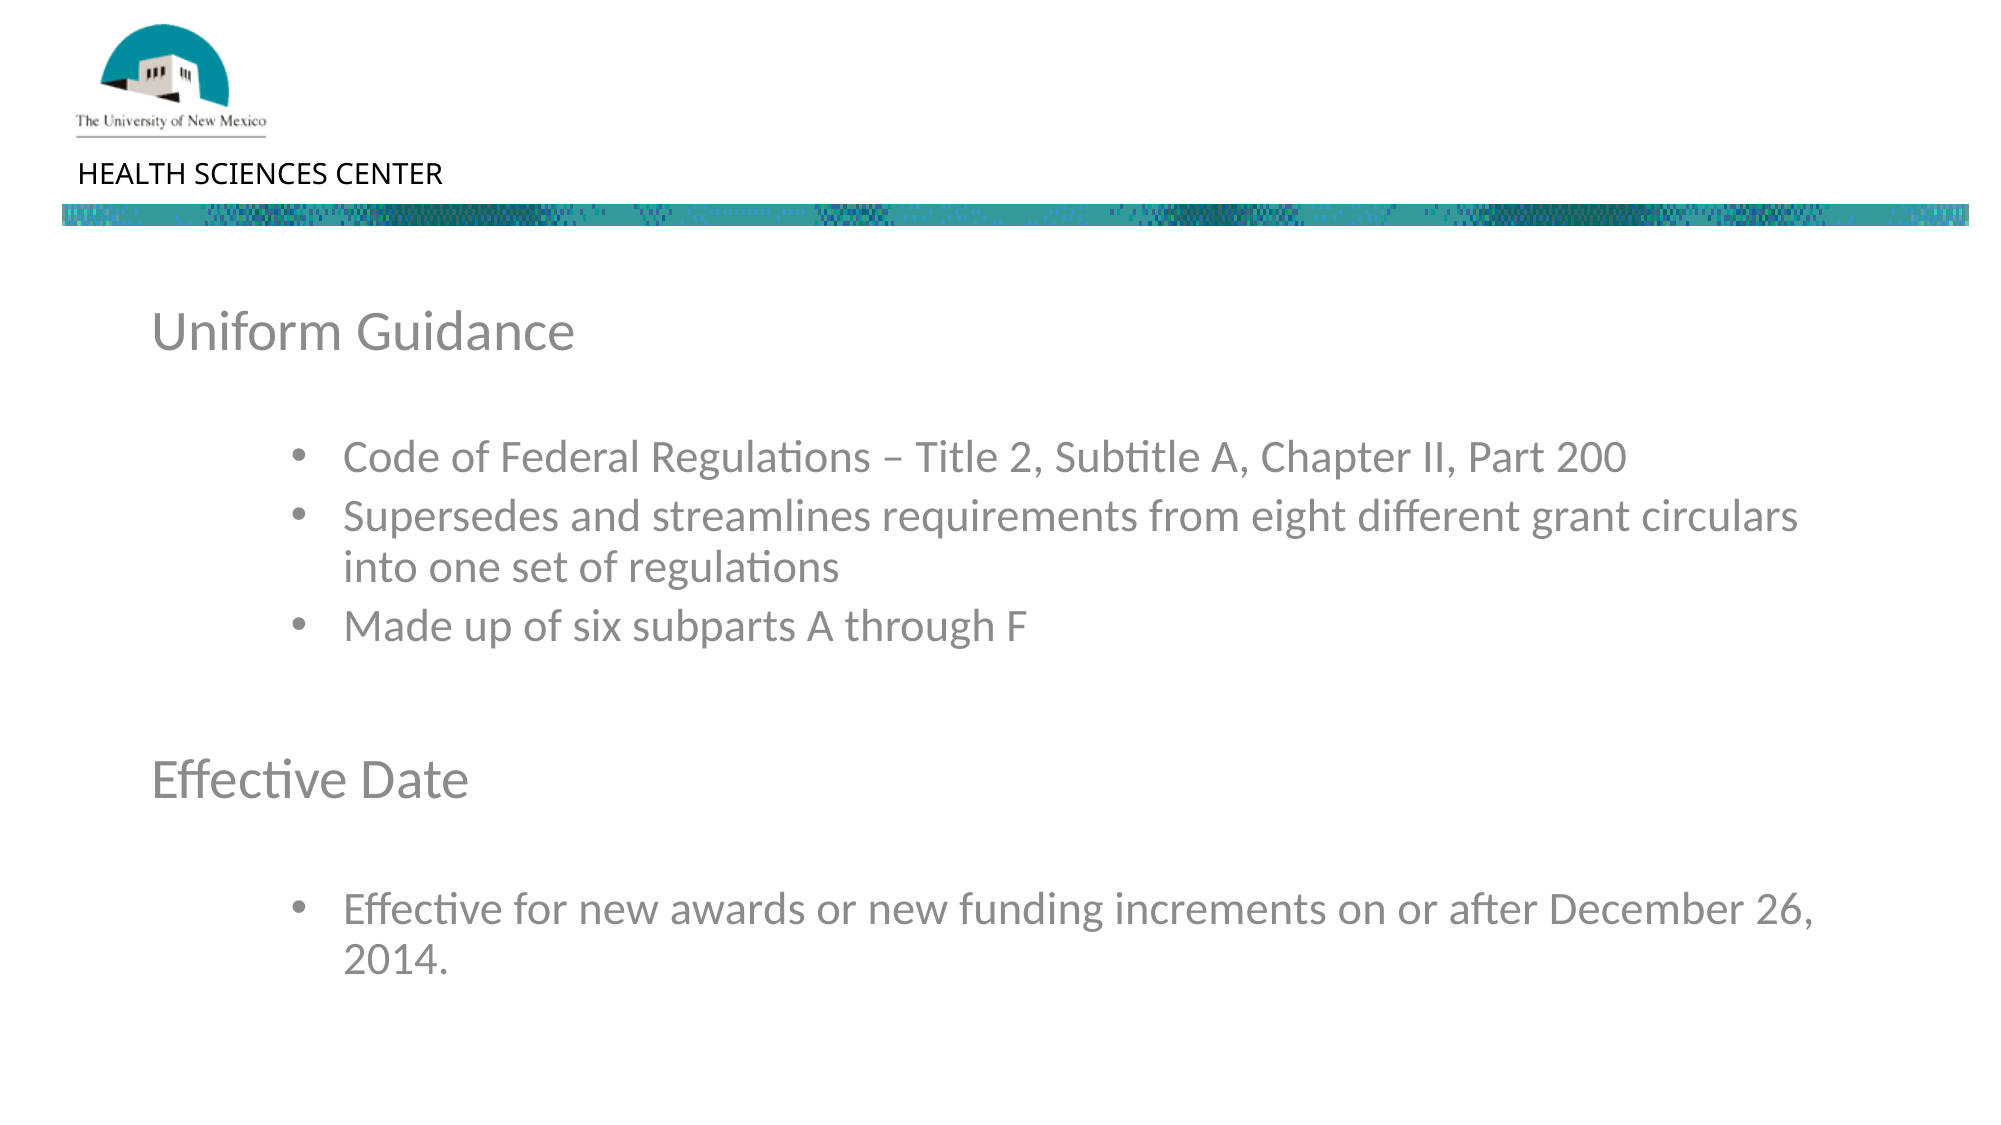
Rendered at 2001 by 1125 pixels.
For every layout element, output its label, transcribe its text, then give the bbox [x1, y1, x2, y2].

picture [62, 187, 1969, 244]
list Uniform Guidance Code of Federal Regulations – Title 2, Subtitle A, Chapter II, Part 200 Supersedes and streamlines requirements from eight different grant circulars into one set of regulations Made up of six subparts A through F Effective Date Effective for new awards or new funding increments on or after December 26, 2014. [136, 293, 1862, 999]
text_box HEALTH SCIENCES CENTER [62, 151, 649, 187]
text_box [74, 244, 1968, 986]
picture [74, 21, 270, 143]
